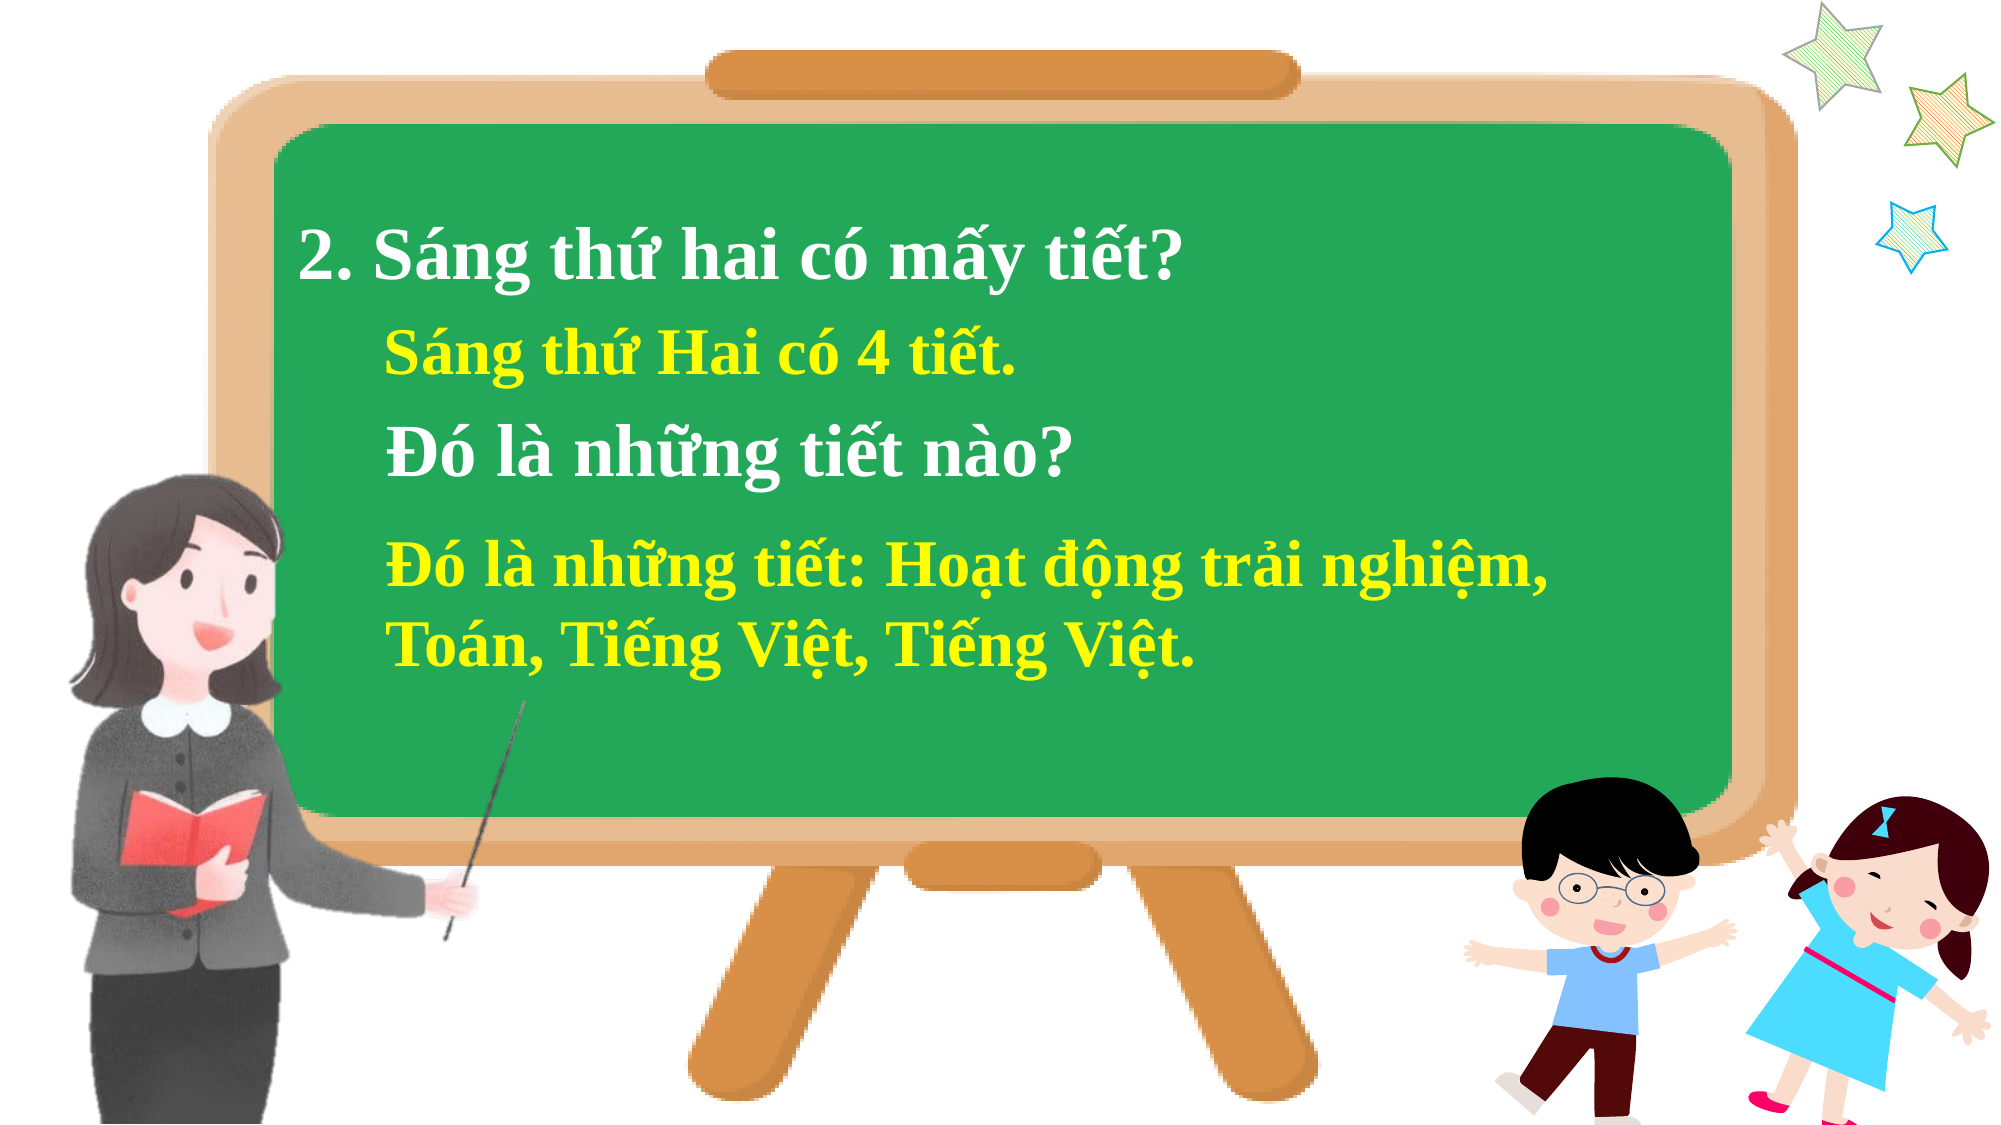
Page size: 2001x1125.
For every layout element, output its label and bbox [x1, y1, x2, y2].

picture [0, 39, 2001, 1125]
text_box [1814, 0, 1884, 39]
